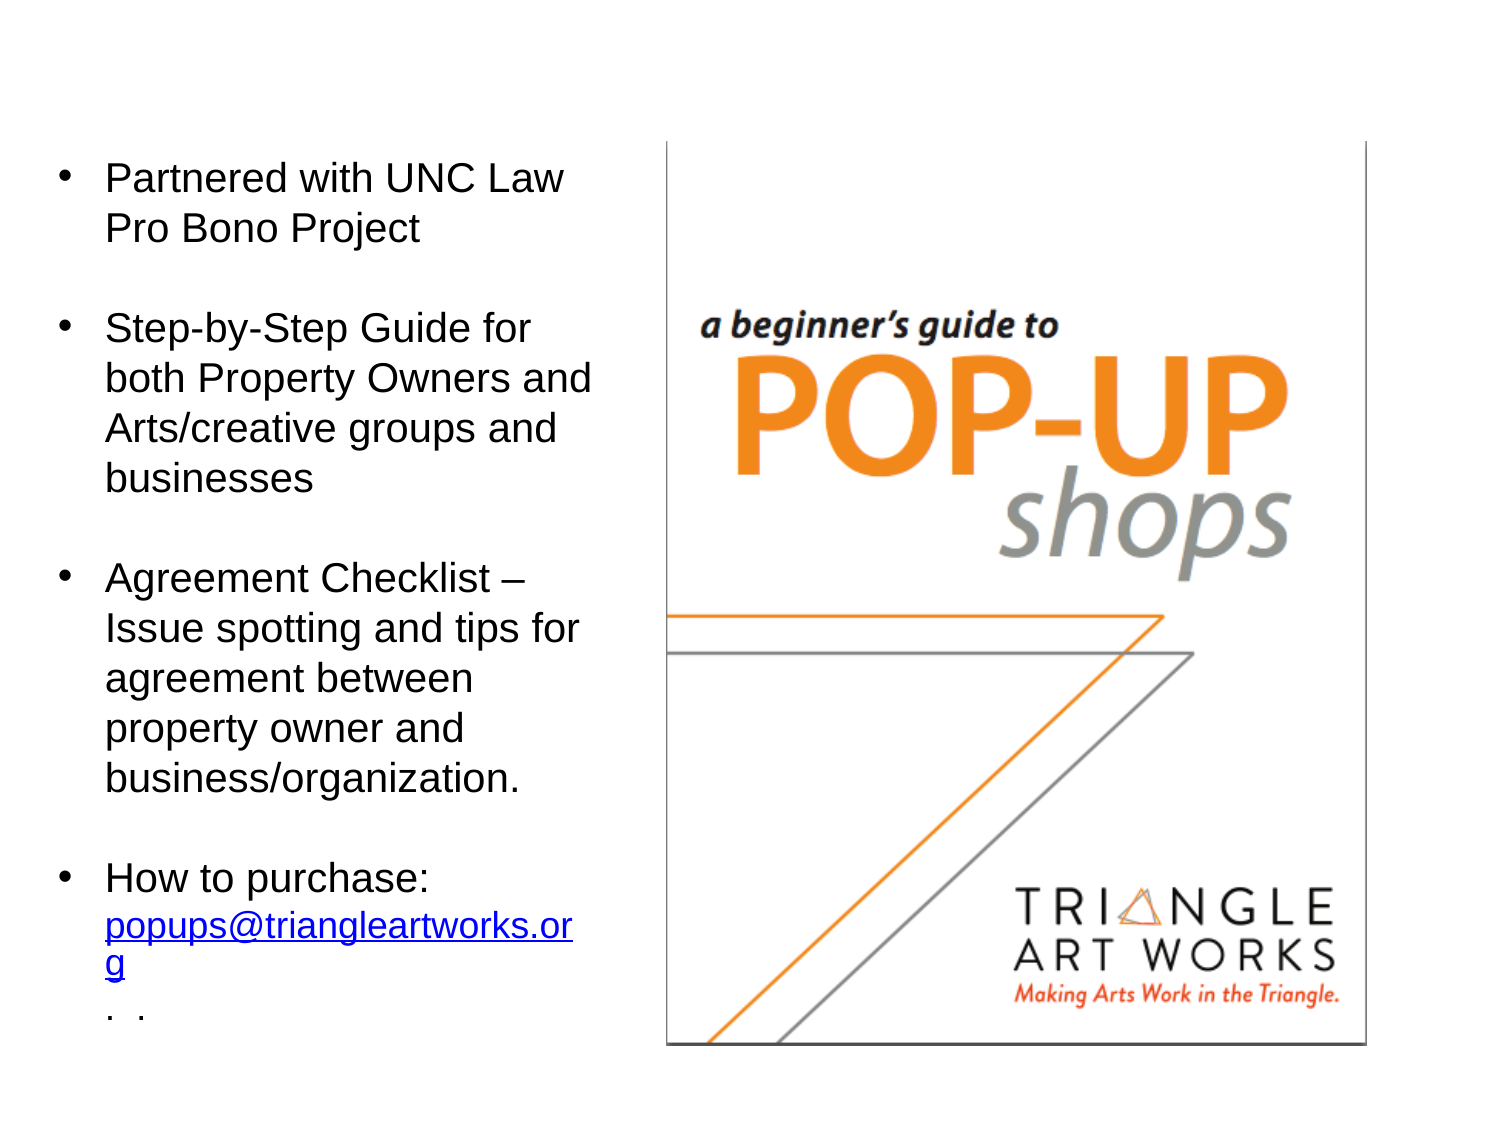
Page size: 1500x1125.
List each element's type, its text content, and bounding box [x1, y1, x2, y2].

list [341, 140, 1500, 1047]
text_box Partnered with UNC Law Pro Bono Project Step-by-Step Guide for both Property Owners and Arts/creative groups and businesses Agreement Checklist – Issue spotting and tips for agreement between property owner and business/organization. How to purchase: popups@triangleartworks.org. . [43, 92, 608, 1088]
